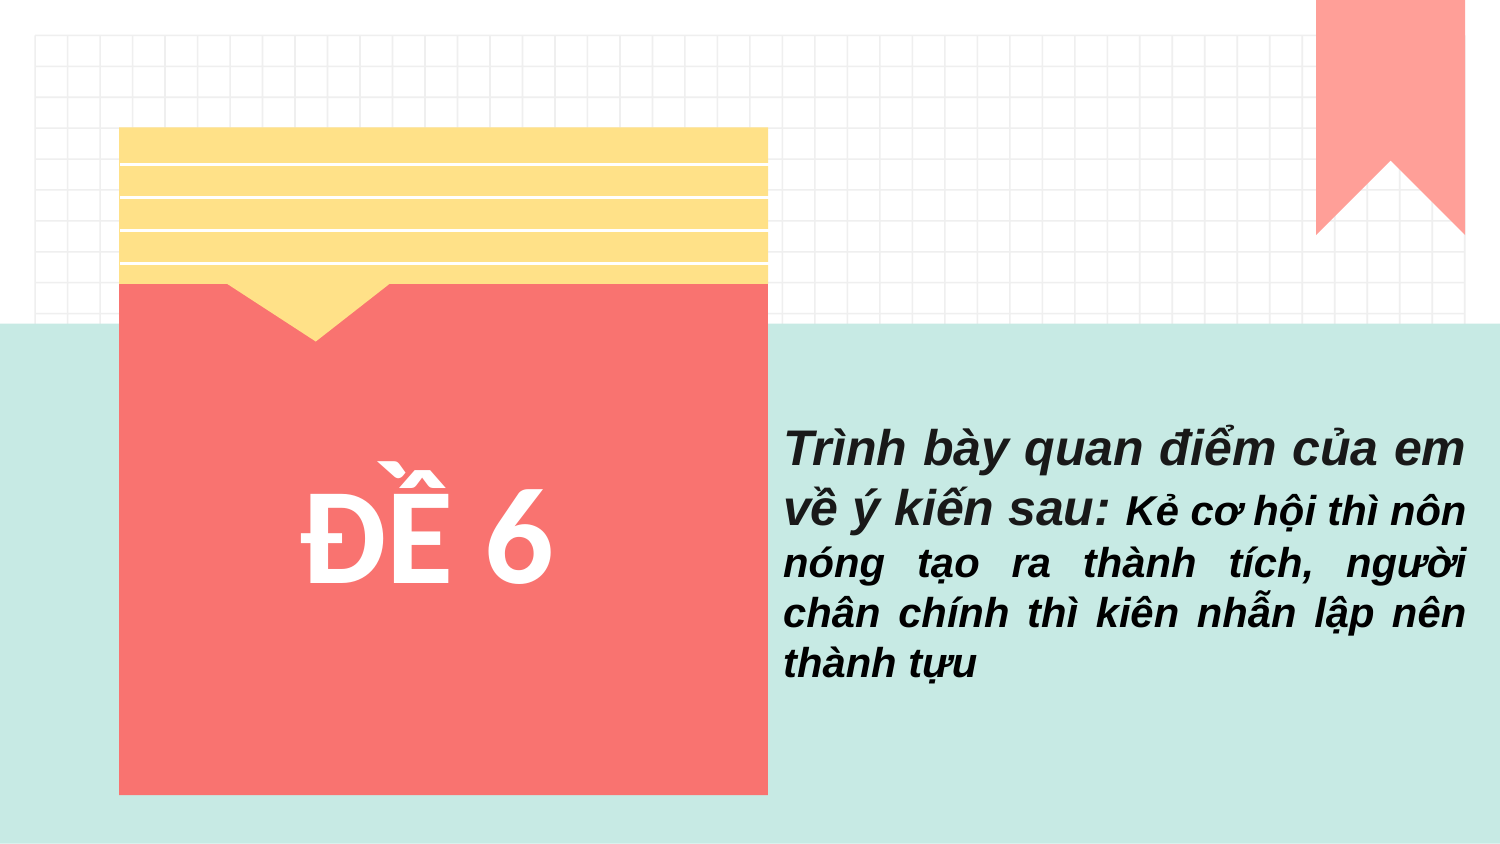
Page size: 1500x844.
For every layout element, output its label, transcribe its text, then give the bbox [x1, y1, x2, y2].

text_box [119, 236, 769, 264]
text_box ĐỀ 6 [283, 438, 573, 619]
text_box [119, 284, 768, 796]
text_box [1316, 0, 1466, 236]
text_box [119, 204, 769, 231]
text_box Trình bày quan điểm của em về ý kiến sau: Kẻ cơ hội thì nôn nóng tạo ra thành tích, người chân chính thì kiên nhẫn lập nên thành tựu [768, 408, 1482, 754]
text_box [119, 127, 769, 165]
text_box [119, 171, 769, 198]
text_box [119, 269, 769, 342]
